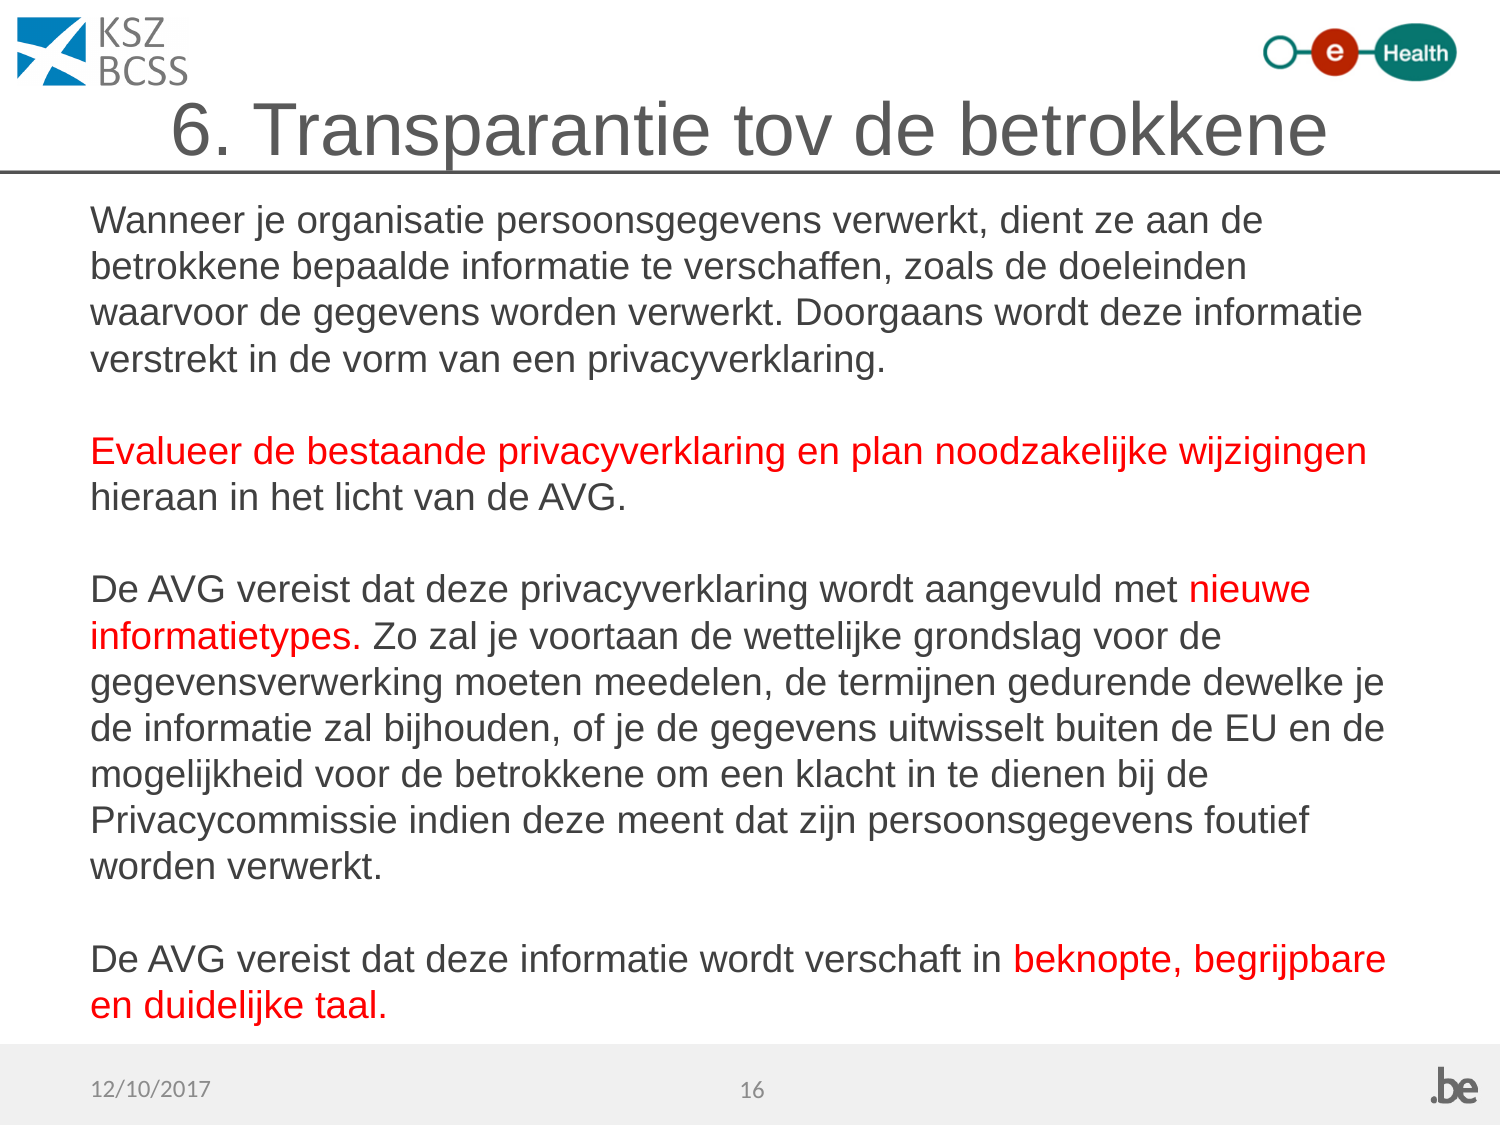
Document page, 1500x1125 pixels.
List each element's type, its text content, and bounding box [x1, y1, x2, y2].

slide_number 16 [577, 1058, 928, 1119]
title 6. Transparantie tov de betrokkene [75, 54, 1425, 187]
picture [1234, 3, 1477, 94]
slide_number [75, 1057, 425, 1118]
list Wanneer je organisatie persoonsgegevens verwerkt, dient ze aan de betrokkene bepaalde informatie te verschaffen, zoals de doeleinden waarvoor de gegevens worden verwerkt. Doorgaans wordt deze informatie verstrekt in de vorm van een privacyverklaring. Evalueer de bestaande privacyverklaring en plan noodzakelijke wijzigingen hieraan in het licht van de AVG. De AVG vereist dat deze privacyverklaring wordt aangevuld met nieuwe informatietypes. Zo zal je voortaan de wettelijke grondslag voor de gegevensverwerking moeten meedelen, de termijnen gedurende dewelke je de informatie zal bijhouden, of je de gegevens uitwisselt buiten de EU en de mogelijkheid voor de betrokkene om een klacht in te dienen bij de Privacycommissie indien deze meent dat zijn persoonsgegevens foutief worden verwerkt. De AVG vereist dat deze informatie wordt verschaft in beknopte, begrijpbare en duidelijke taal. [75, 187, 1425, 1035]
picture [17, 17, 189, 86]
picture [0, 160, 1500, 1125]
